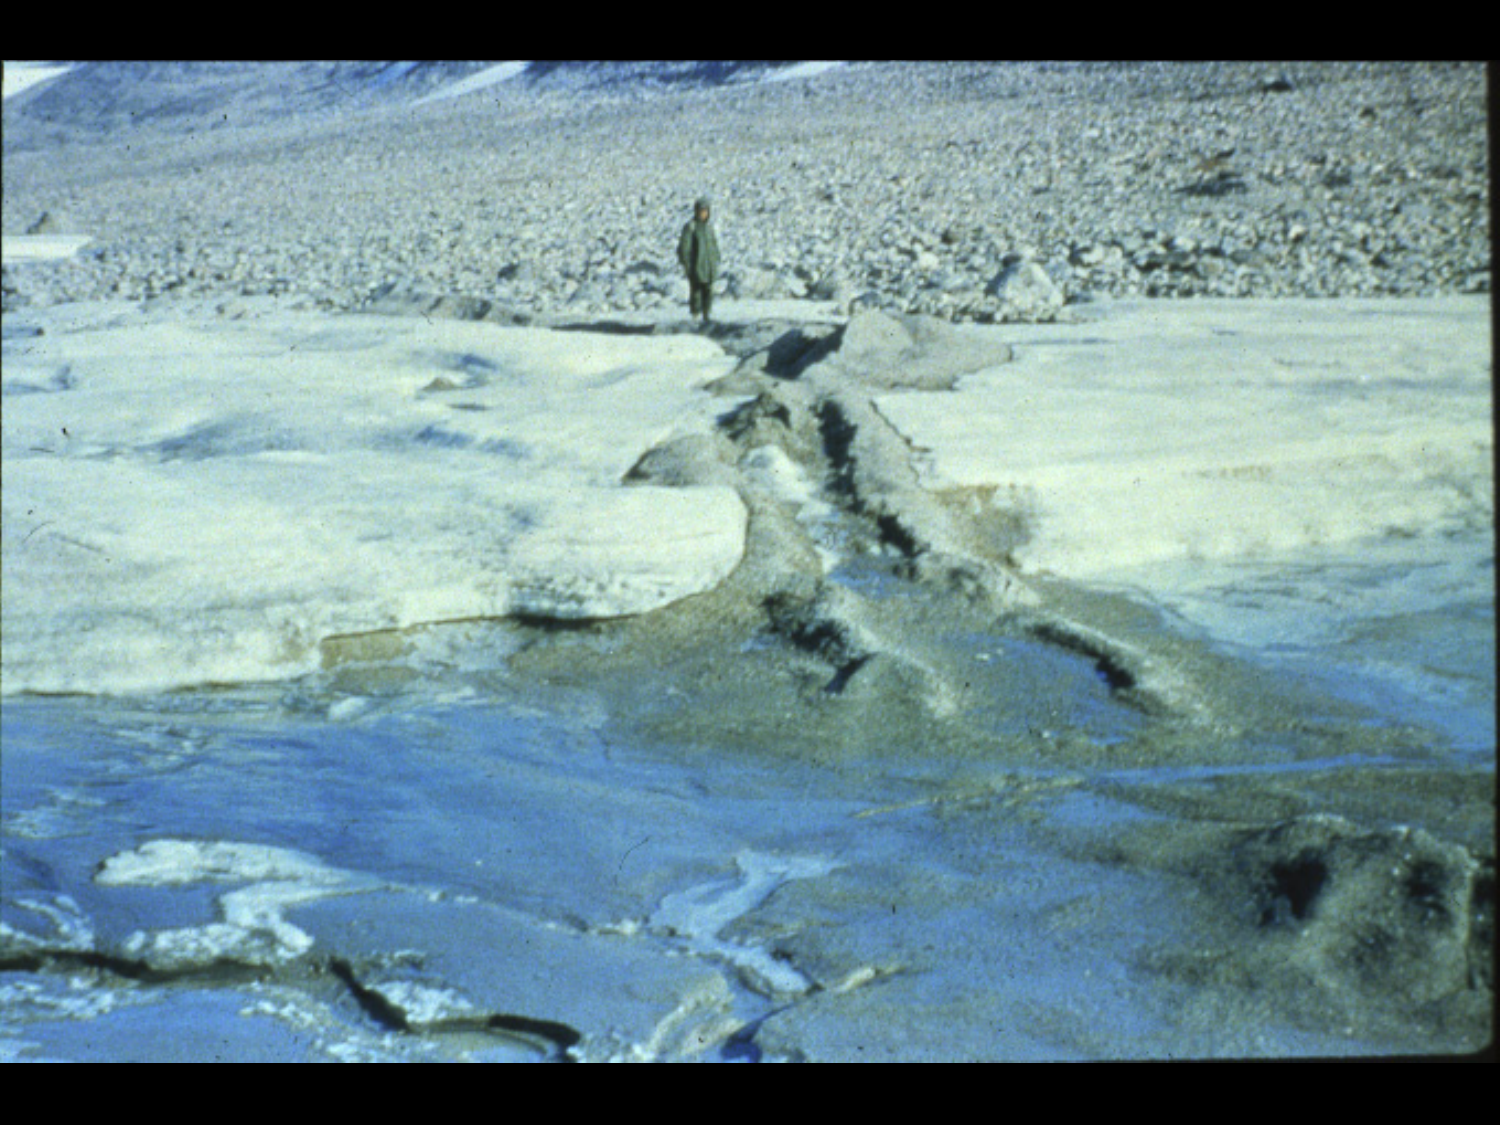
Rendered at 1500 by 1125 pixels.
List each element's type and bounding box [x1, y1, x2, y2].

picture [0, 60, 1500, 1063]
